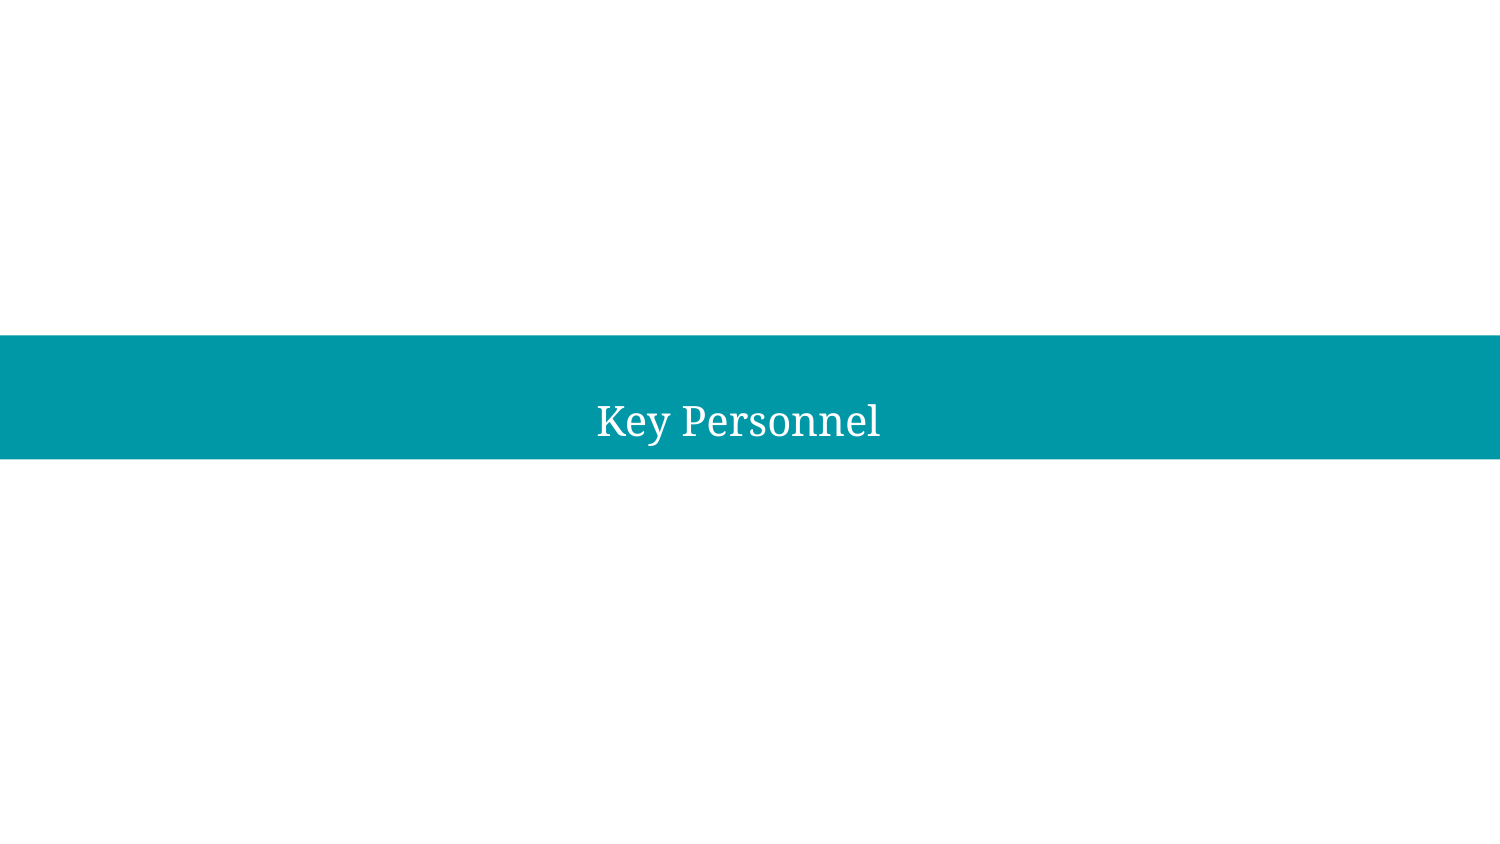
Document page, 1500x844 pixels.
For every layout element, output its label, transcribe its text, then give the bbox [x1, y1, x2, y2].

title Key Personnel [0, 335, 1500, 460]
